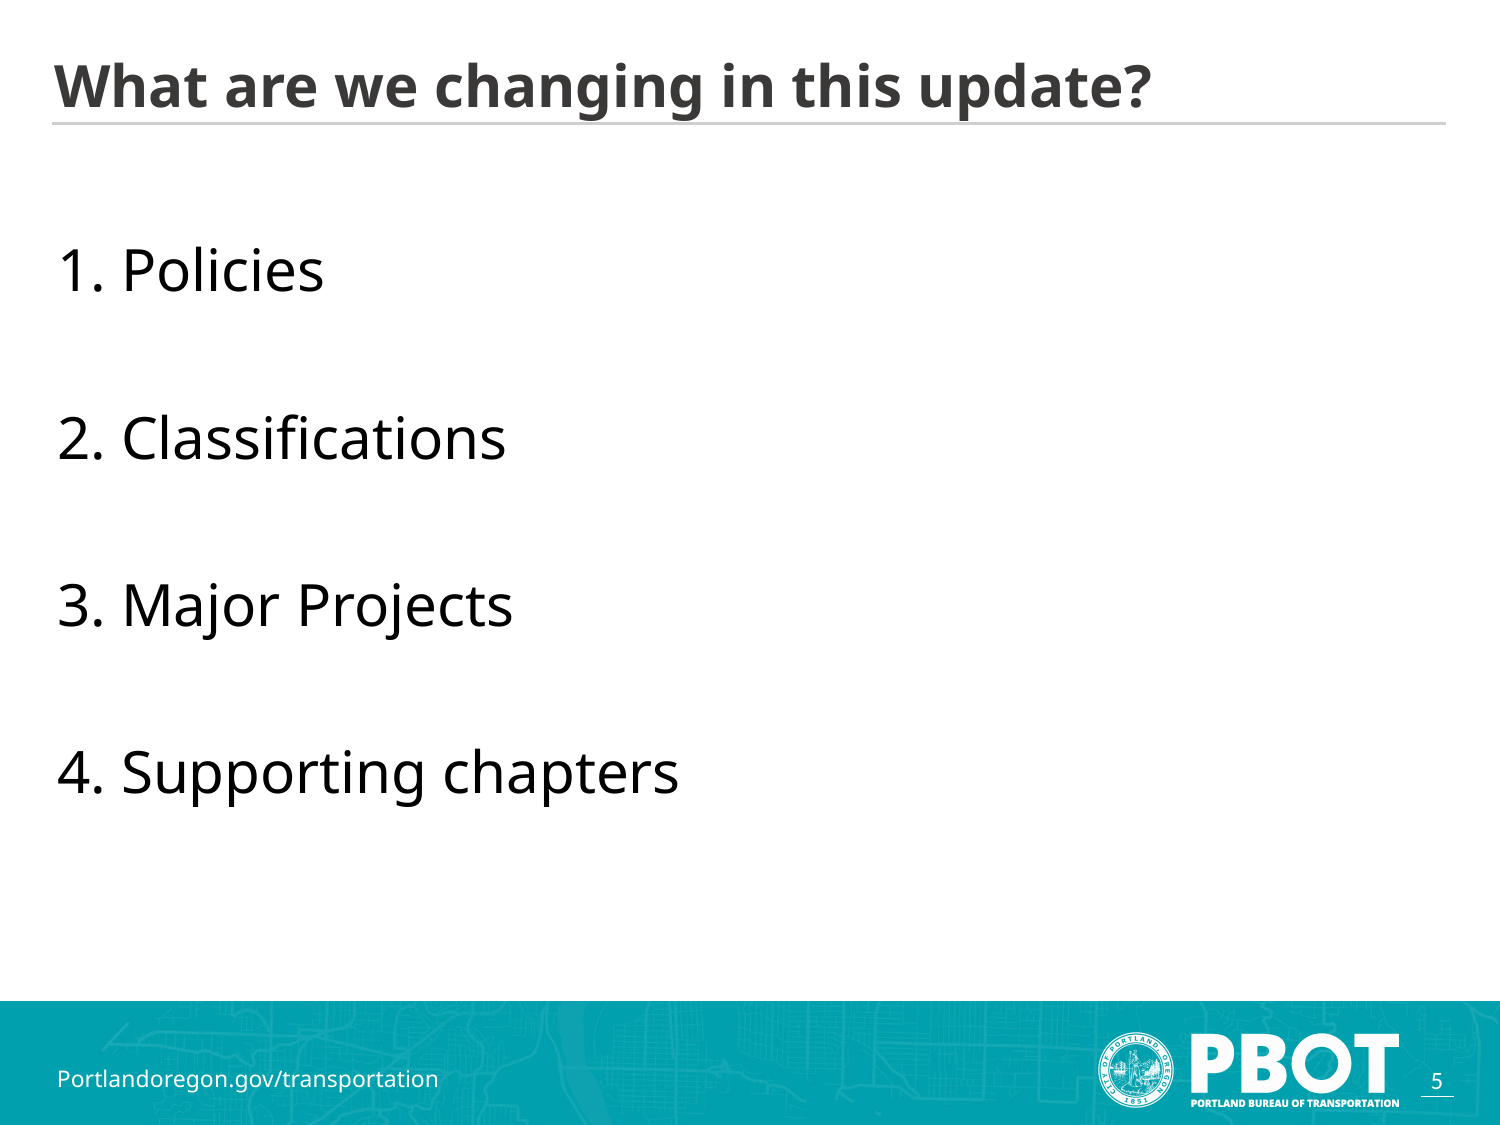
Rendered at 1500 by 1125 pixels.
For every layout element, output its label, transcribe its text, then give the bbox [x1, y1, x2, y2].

title What are we changing in this update? [39, 44, 1394, 134]
list 1. Policies 2. Classifications 3. Major Projects 4. Supporting chapters [42, 233, 1248, 1014]
picture [0, 1001, 1500, 1125]
